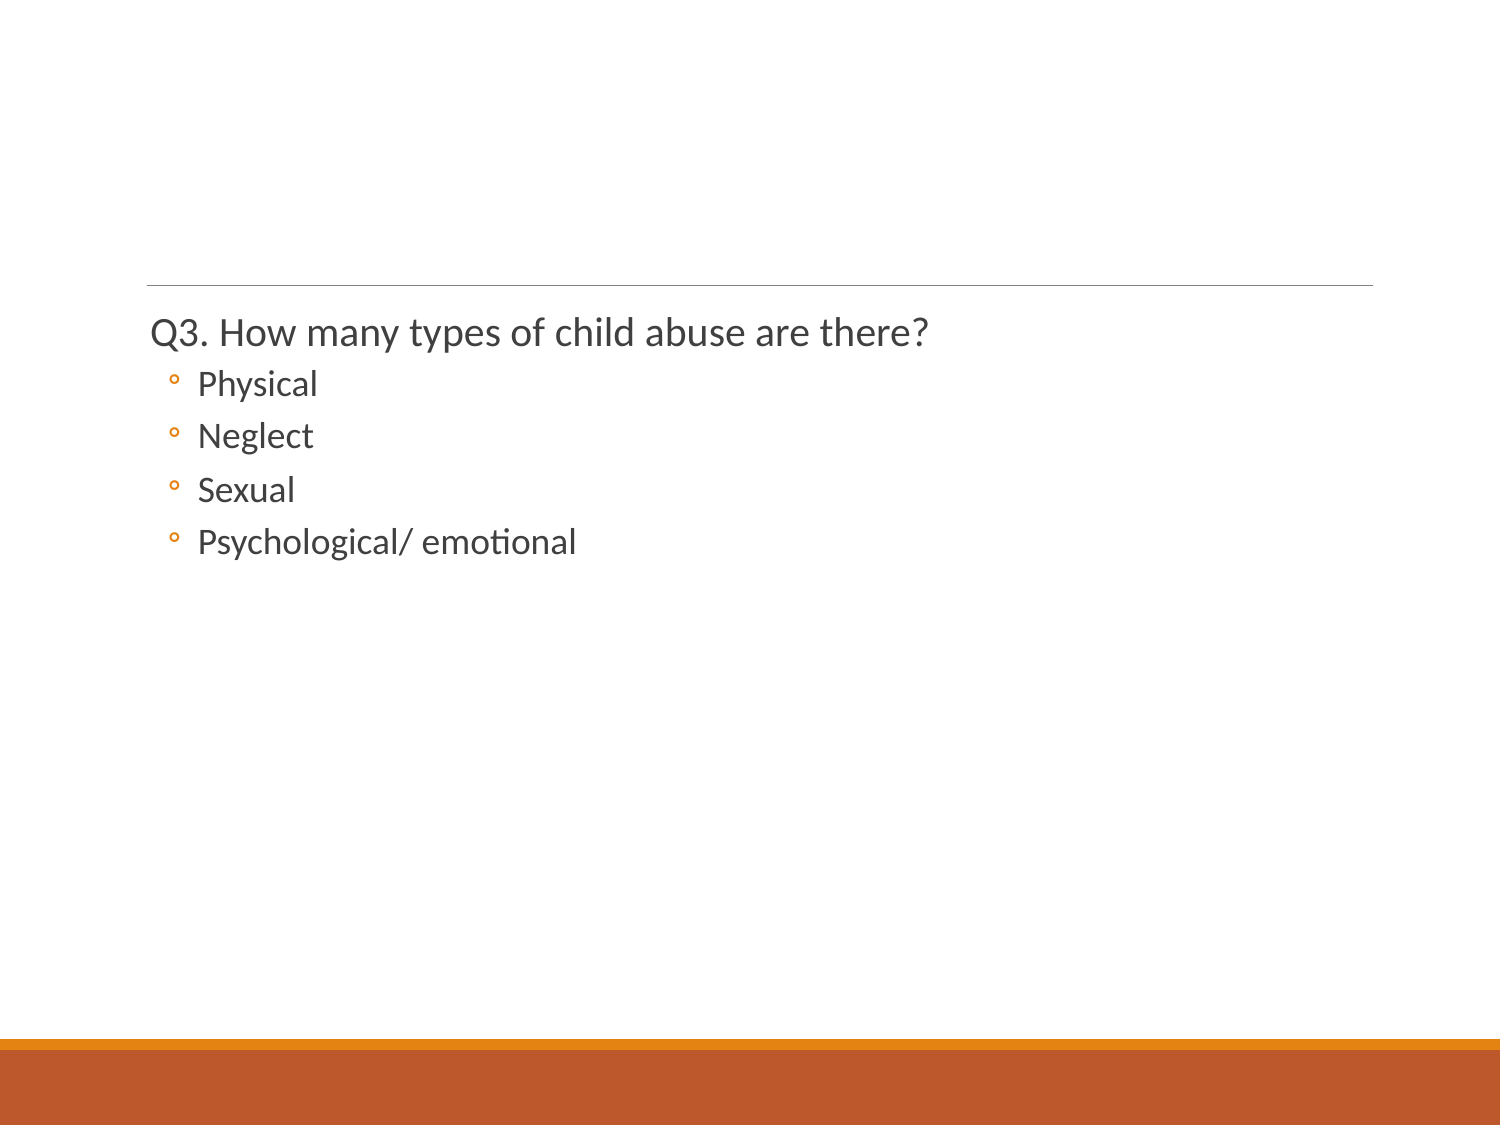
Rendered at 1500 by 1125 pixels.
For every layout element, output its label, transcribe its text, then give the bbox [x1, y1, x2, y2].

list Q3. How many types of child abuse are there? Physical Neglect Sexual Psychological/ emotional [135, 302, 1373, 963]
